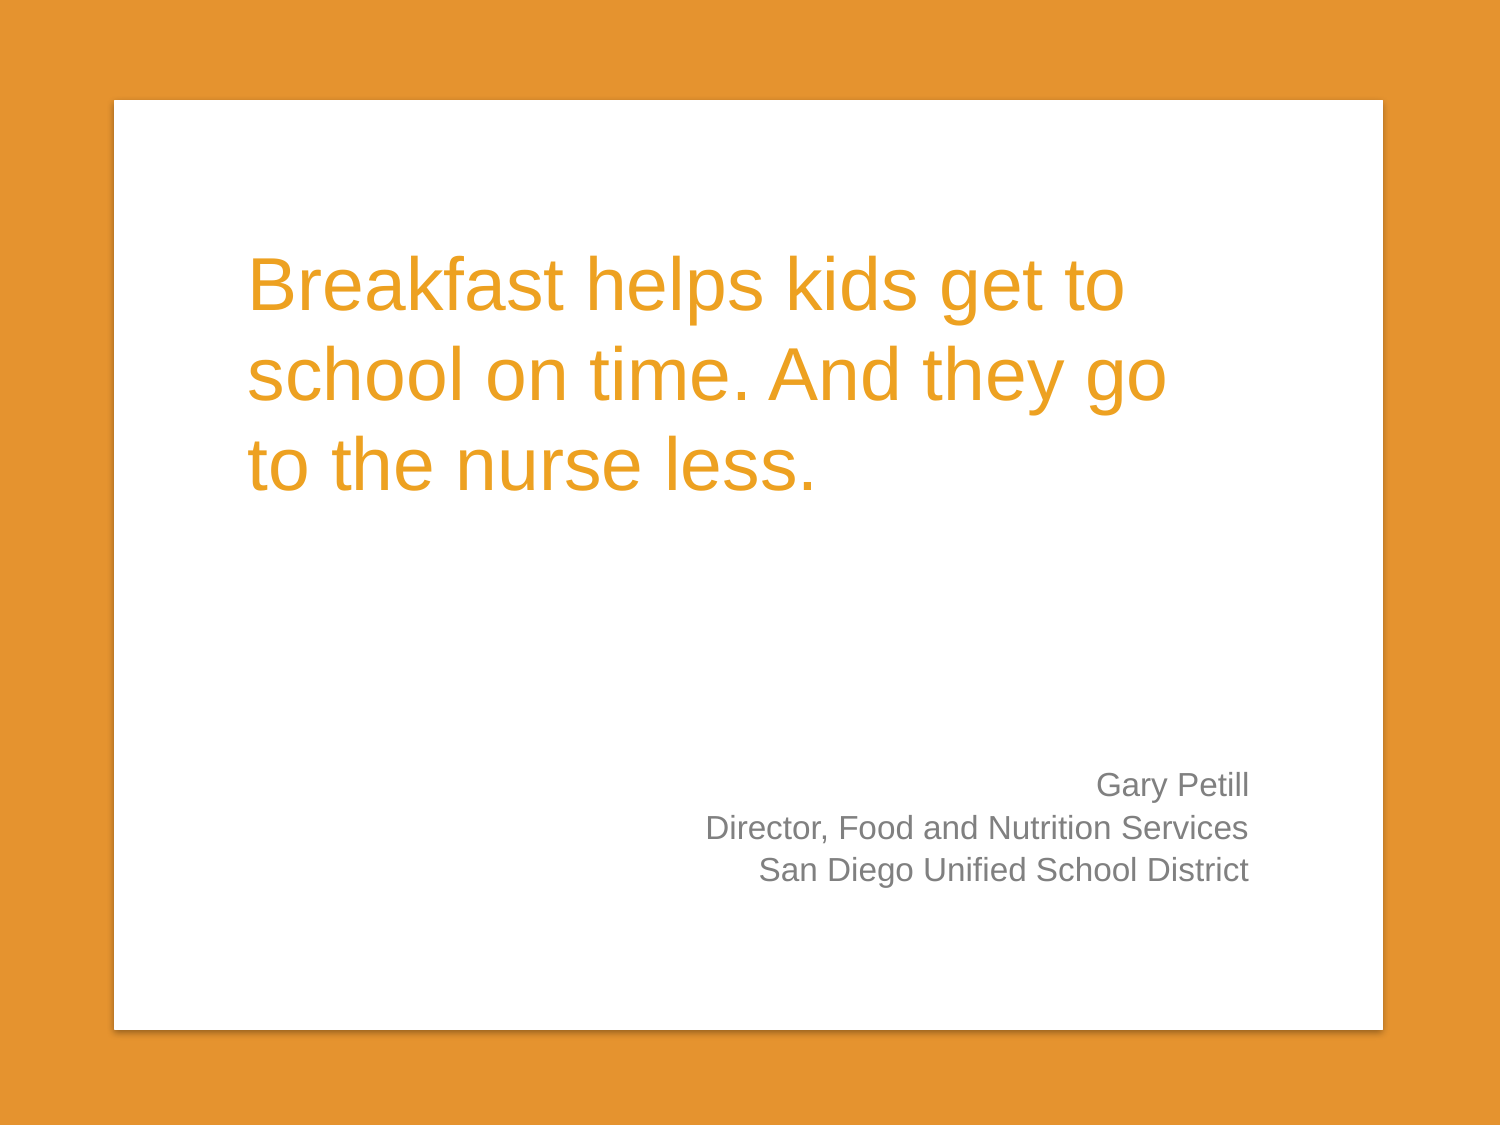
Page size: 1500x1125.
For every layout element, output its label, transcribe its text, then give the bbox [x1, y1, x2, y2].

list Gary Petill Director, Food and Nutrition Services San Diego Unified School District [232, 759, 1265, 934]
list Breakfast helps kids get to school on time. And they go to the nurse less. [232, 227, 1265, 759]
